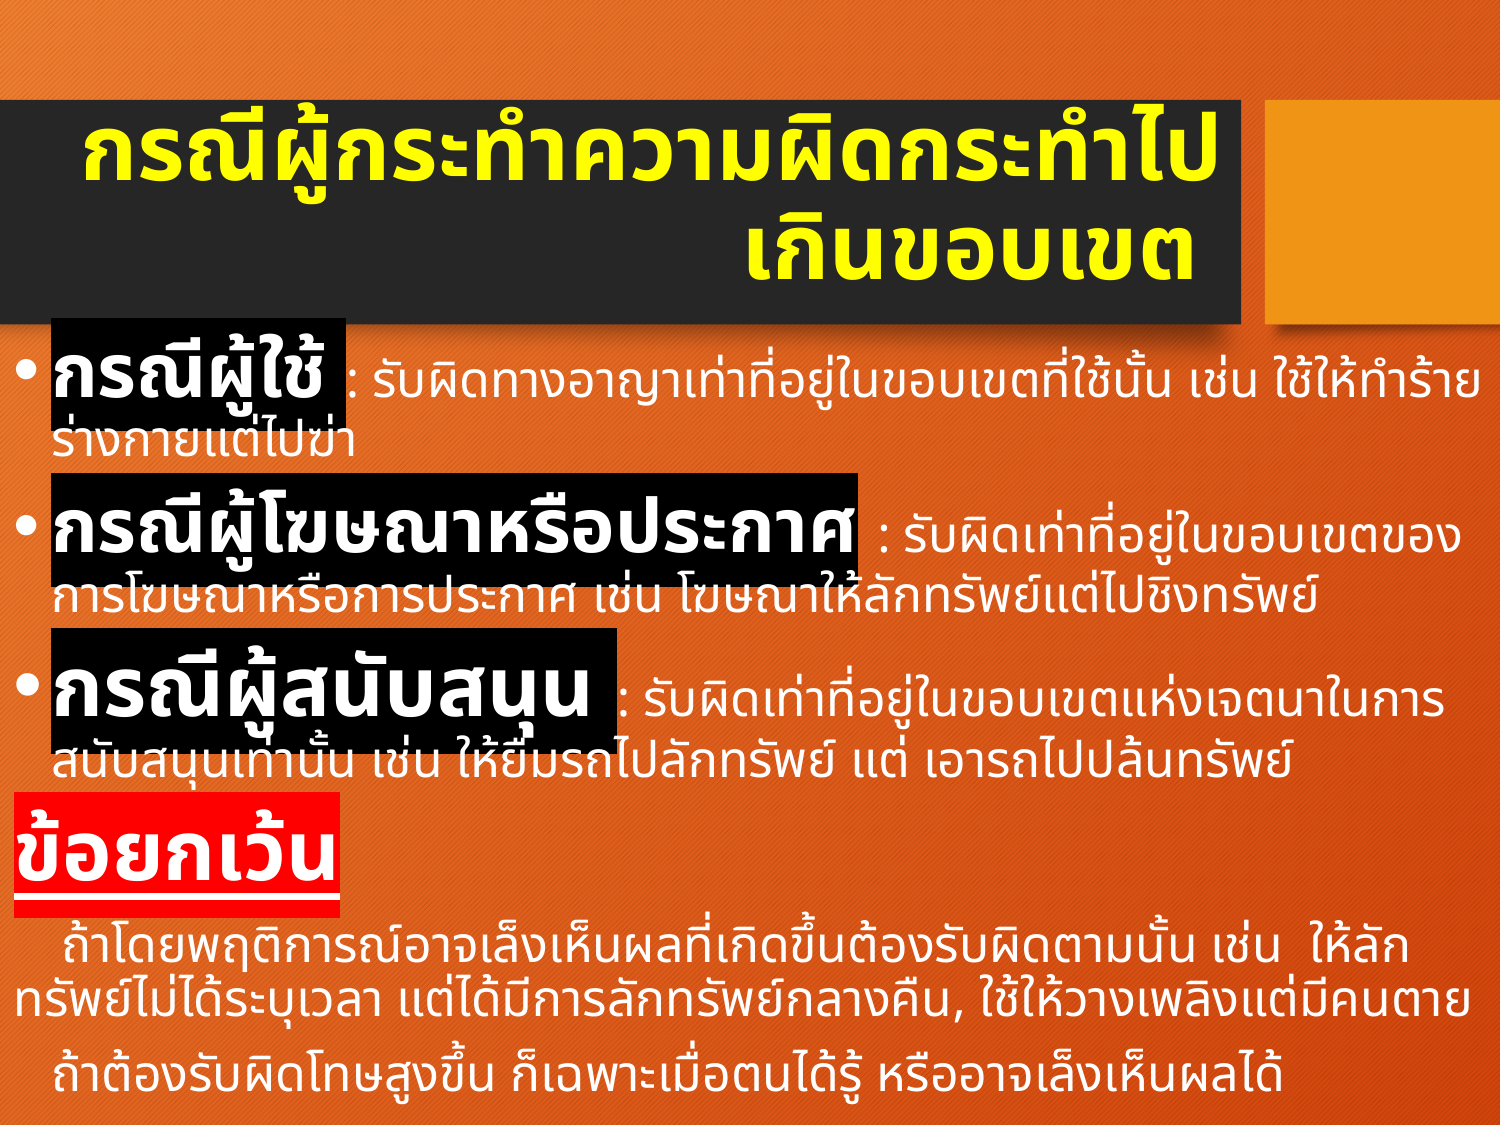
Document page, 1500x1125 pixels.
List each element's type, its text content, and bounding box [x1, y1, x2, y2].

title กรณีผู้กระทำความผิดกระทำไปเกินขอบเขต [0, 149, 1238, 250]
list กรณีผู้ใช้ : รับผิดทางอาญาเท่าที่อยู่ในขอบเขตที่ใช้นั้น เช่น ใช้ให้ทำร้ายร่างกายแต่ไปฆ่า กรณีผู้โฆษณาหรือประกาศ : รับผิดเท่าที่อยู่ในขอบเขตของการโฆษณาหรือการประกาศ เช่น โฆษณาให้ลักทรัพย์แต่ไปชิงทรัพย์ กรณีผู้สนับสนุน : รับผิดเท่าที่อยู่ในขอบเขตแห่งเจตนาในการสนับสนุนเท่านั้น เช่น ให้ยืมรถไปลักทรัพย์ แต่ เอารถไปปล้นทรัพย์ ข้อยกเว้น ถ้าโดยพฤติการณ์อาจเล็งเห็นผลที่เกิดขึ้นต้องรับผิดตามนั้น เช่น ให้ลักทรัพย์ไม่ได้ระบุเวลา แต่ได้มีการลักทรัพย์กลางคืน, ใช้ให้วางเพลิงแต่มีคนตาย ถ้าต้องรับผิดโทษสูงขึ้น ก็เฉพาะเมื่อตนได้รู้ หรืออาจเล็งเห็นผลได้ [0, 324, 1500, 1125]
